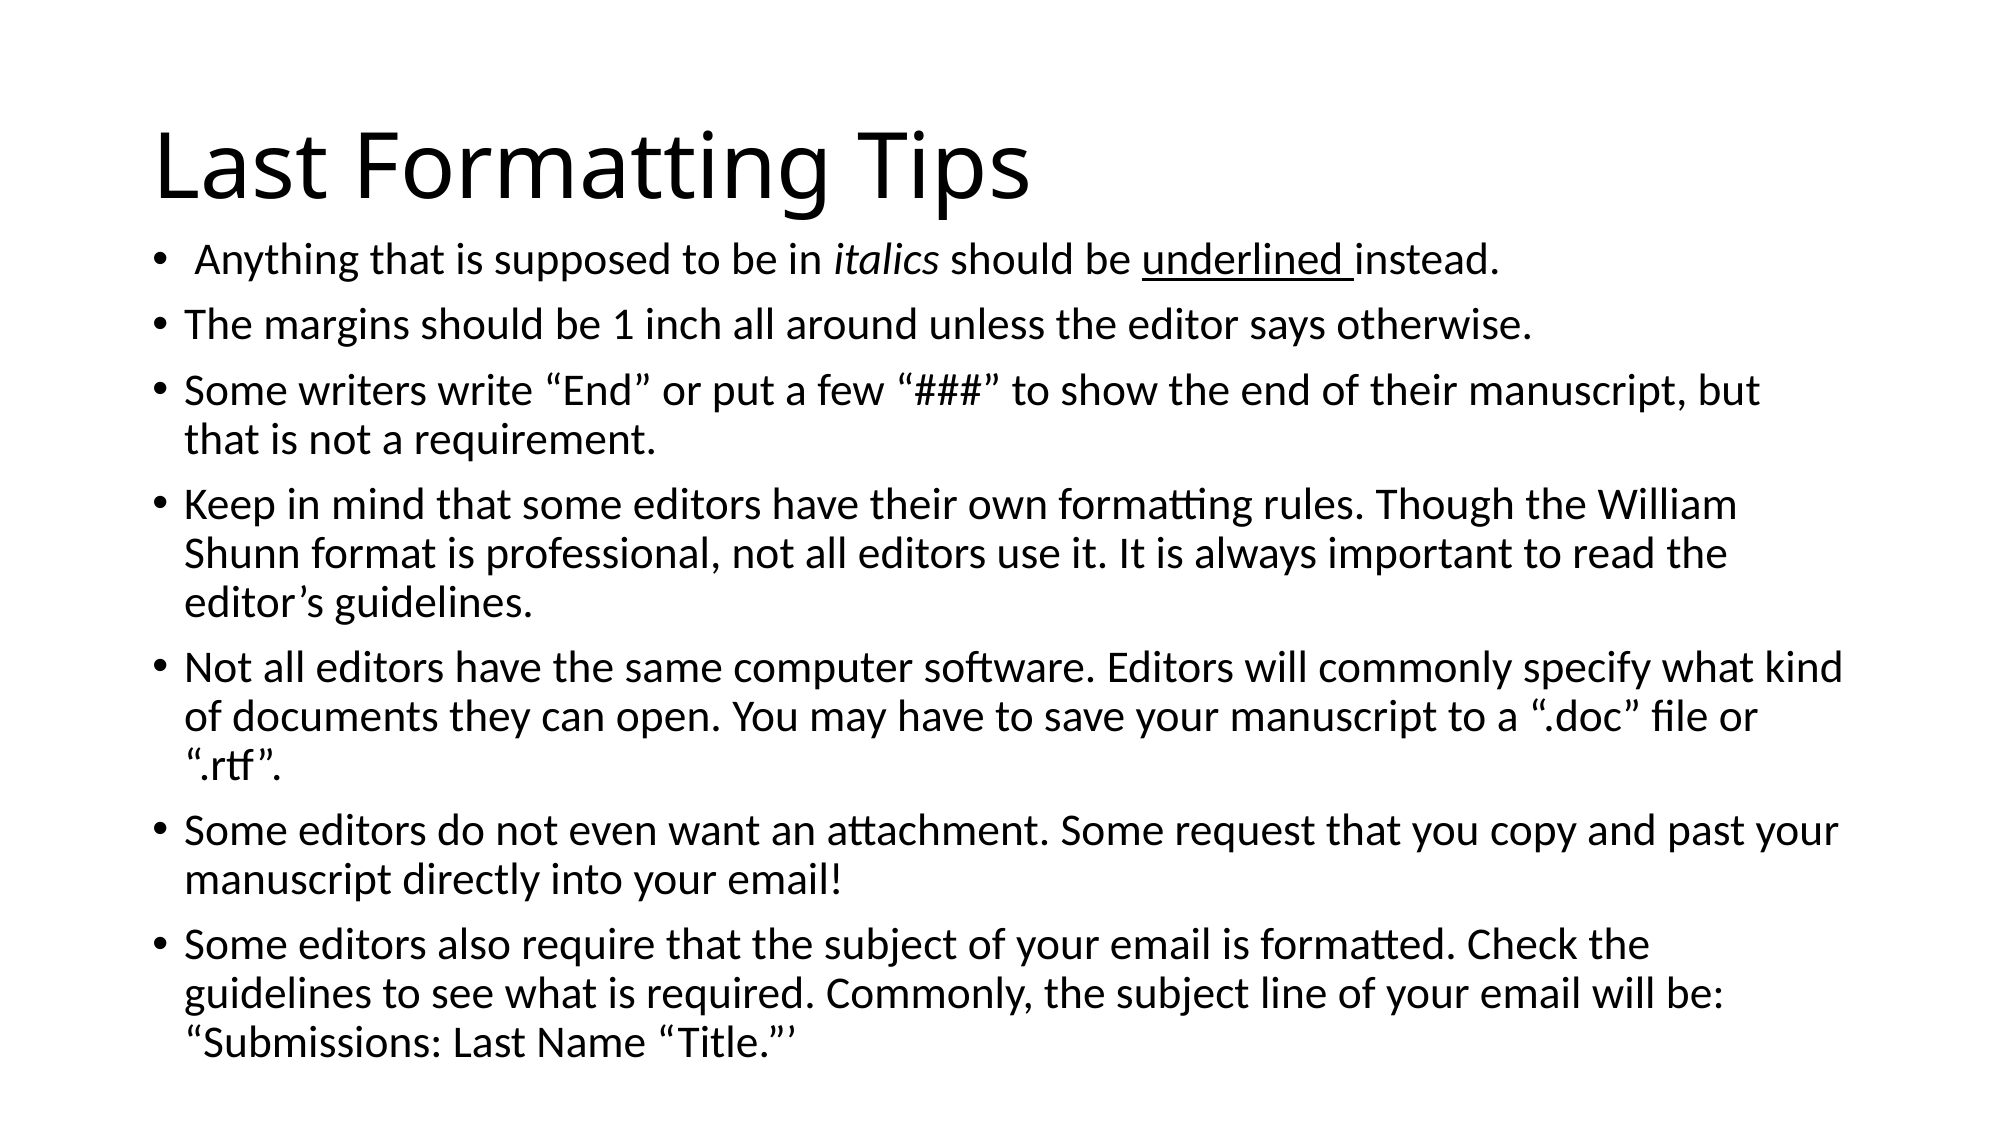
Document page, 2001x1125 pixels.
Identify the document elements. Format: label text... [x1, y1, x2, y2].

list Anything that is supposed to be in italics should be underlined instead. The margins should be 1 inch all around unless the editor says otherwise. Some writers write “End” or put a few “###” to show the end of their manuscript, but that is not a requirement. Keep in mind that some editors have their own formatting rules. Though the William Shunn format is professional, not all editors use it. It is always important to read the editor’s guidelines. Not all editors have the same computer software. Editors will commonly specify what kind of documents they can open. You may have to save your manuscript to a “.doc” file or “.rtf”. Some editors do not even want an attachment. Some request that you copy and past your manuscript directly into your email! Some editors also require that the subject of your email is formatted. Check the guidelines to see what is required. Commonly, the subject line of your email will be: “Submissions: Last Name “Title.”’ [137, 228, 1863, 1083]
title Last Formatting Tips [137, 59, 1863, 228]
